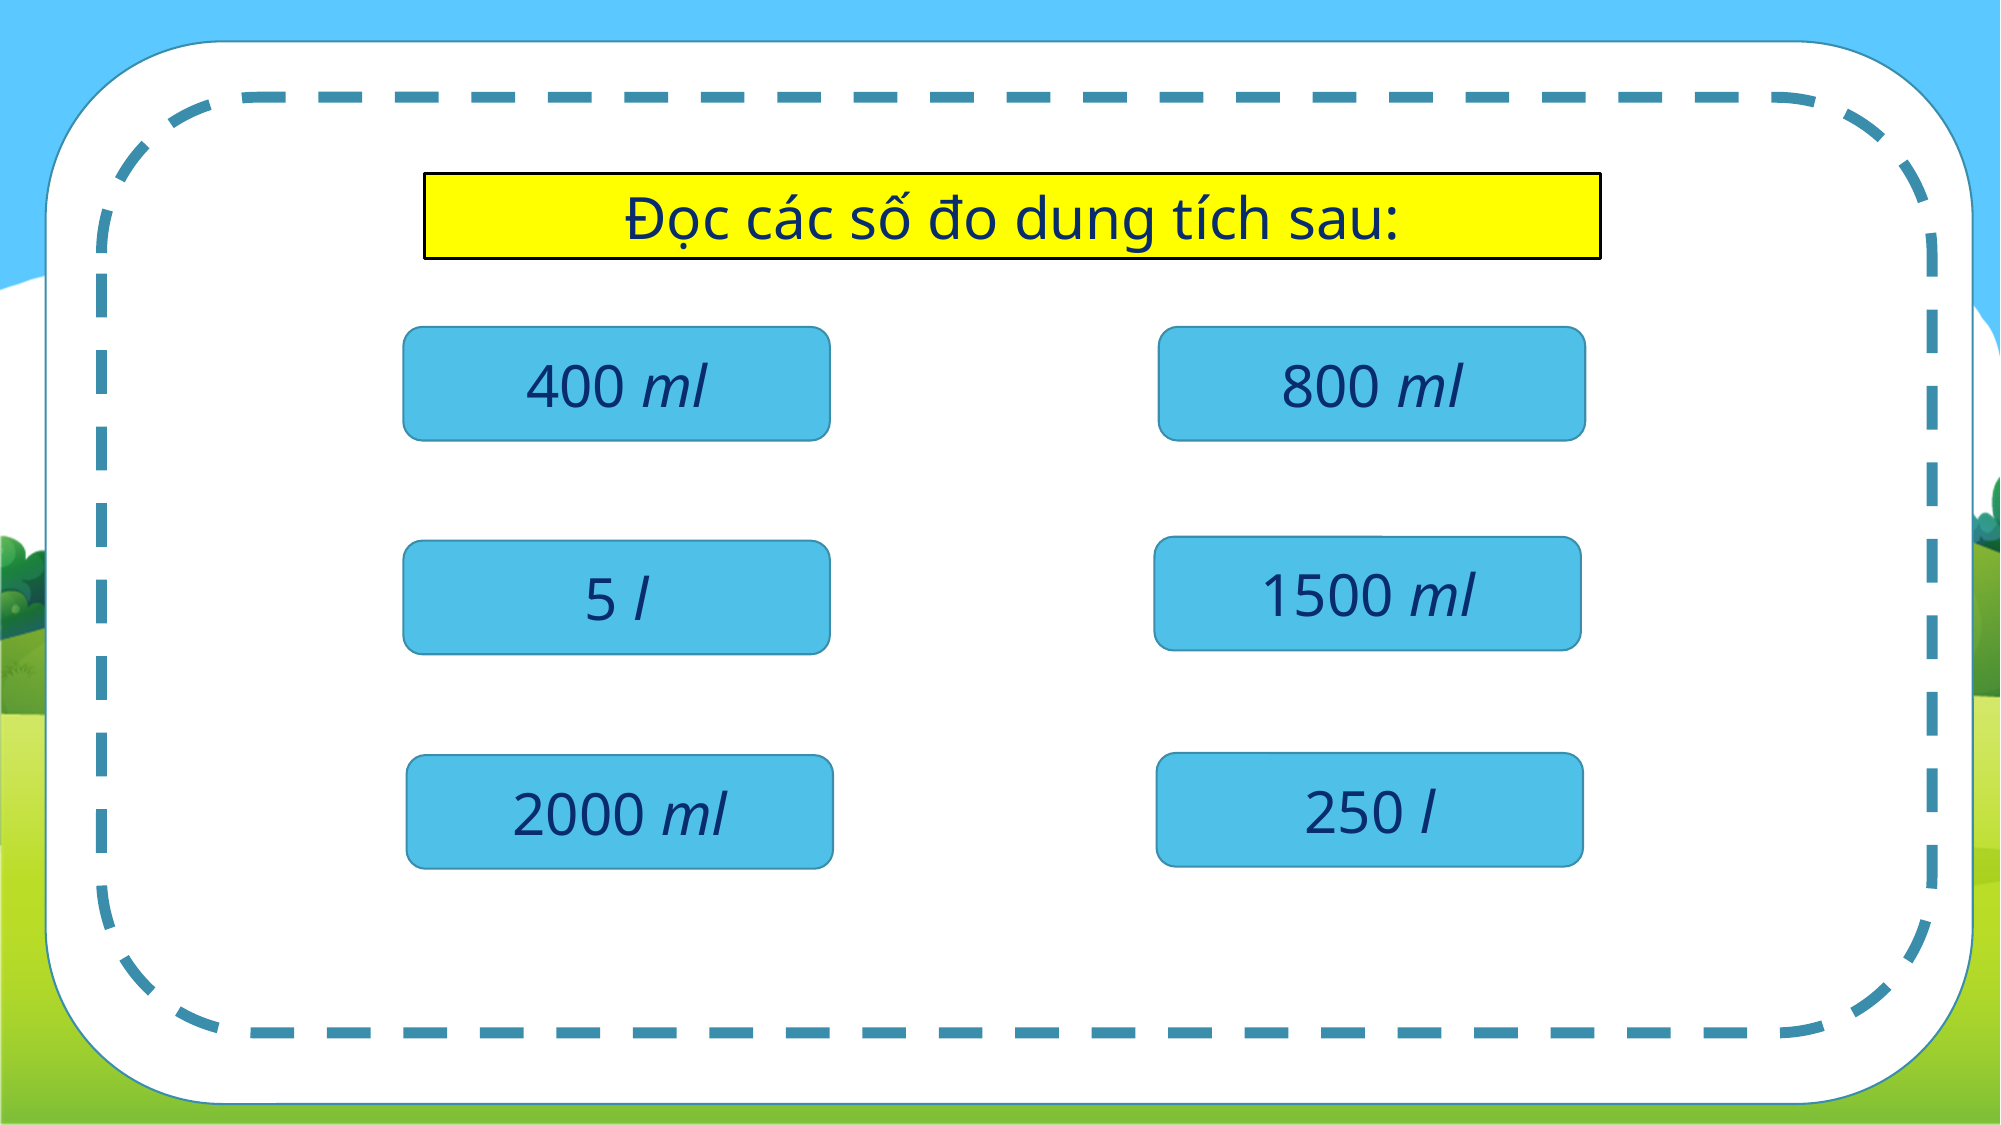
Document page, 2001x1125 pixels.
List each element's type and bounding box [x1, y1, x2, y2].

text_box [45, 41, 1973, 1105]
picture [0, 0, 2000, 1125]
